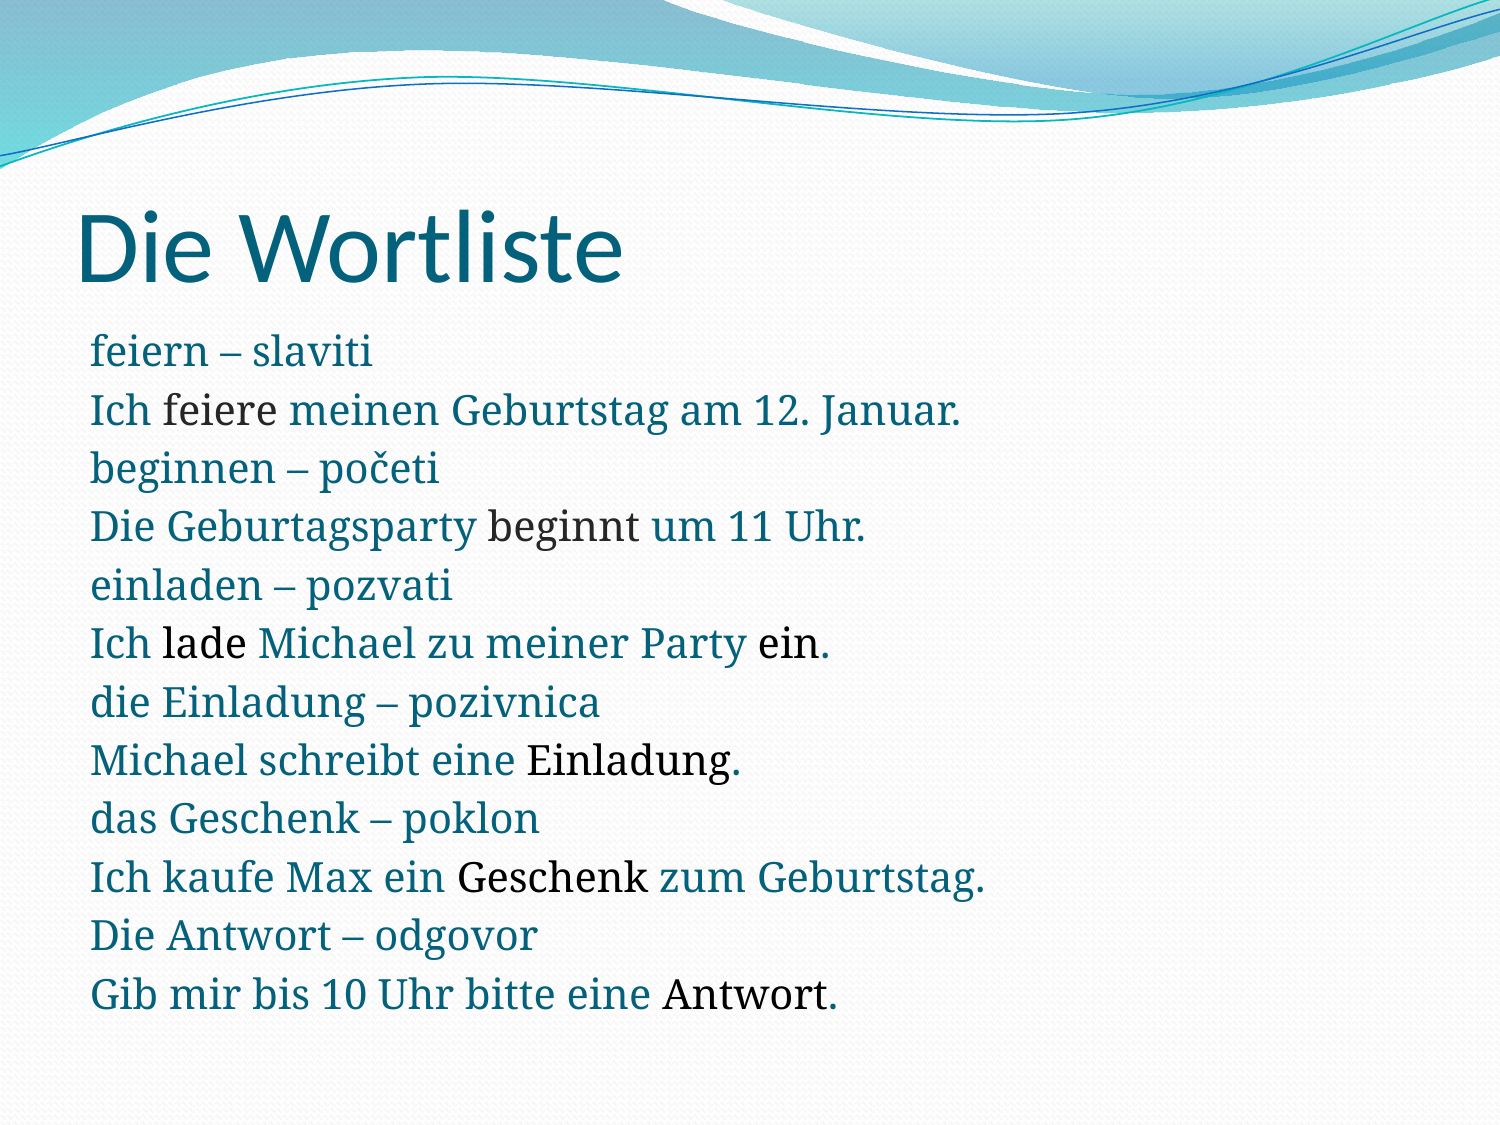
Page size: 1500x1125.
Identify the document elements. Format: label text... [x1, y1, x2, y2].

title Die Wortliste [75, 115, 1425, 303]
list feiern – slaviti Ich feiere meinen Geburtstag am 12. Januar. beginnen – početi Die Geburtagsparty beginnt um 11 Uhr. einladen – pozvati Ich lade Michael zu meiner Party ein. die Einladung – pozivnica Michael schreibt eine Einladung. das Geschenk – poklon Ich kaufe Max ein Geschenk zum Geburtstag. Die Antwort – odgovor Gib mir bis 10 Uhr bitte eine Antwort. [75, 317, 1425, 1038]
